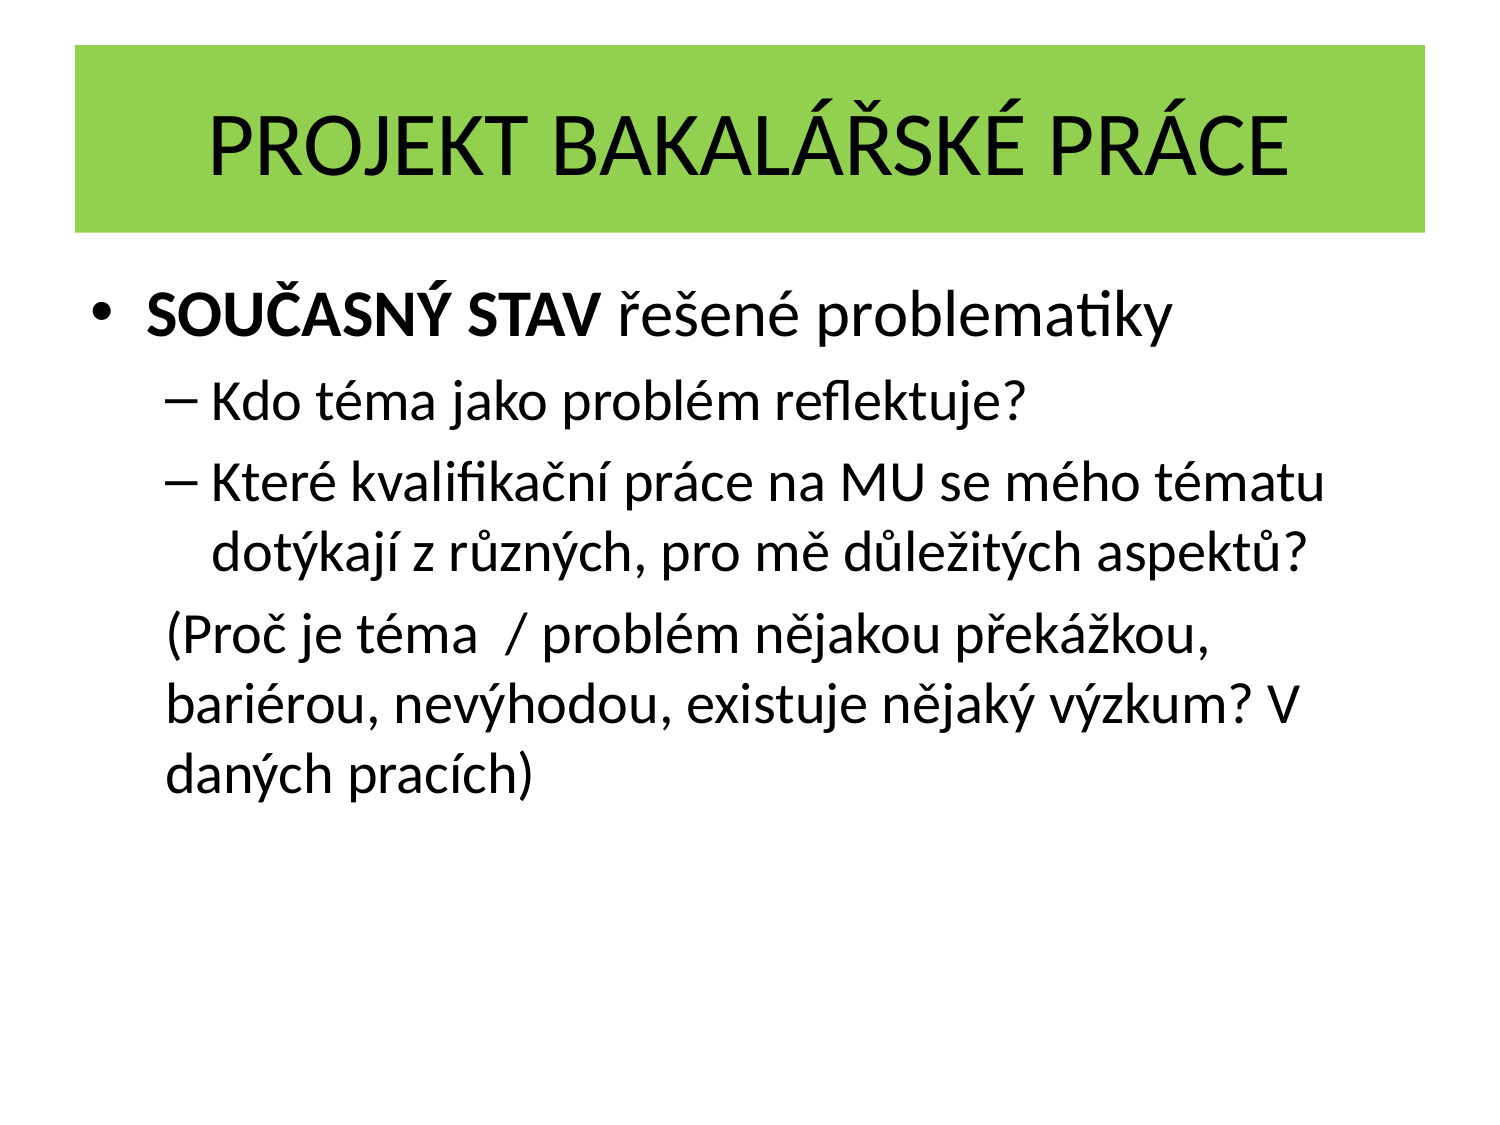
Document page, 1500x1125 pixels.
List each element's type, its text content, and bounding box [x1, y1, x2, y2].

title Projekt bakalářské práce [75, 45, 1425, 233]
list SOUČASNÝ STAV řešené problematiky Kdo téma jako problém reflektuje? Které kvalifikační práce na MU se mého tématu dotýkají z různých, pro mě důležitých aspektů? (Proč je téma / problém nějakou překážkou, bariérou, nevýhodou, existuje nějaký výzkum? V daných pracích) [75, 262, 1425, 1005]
